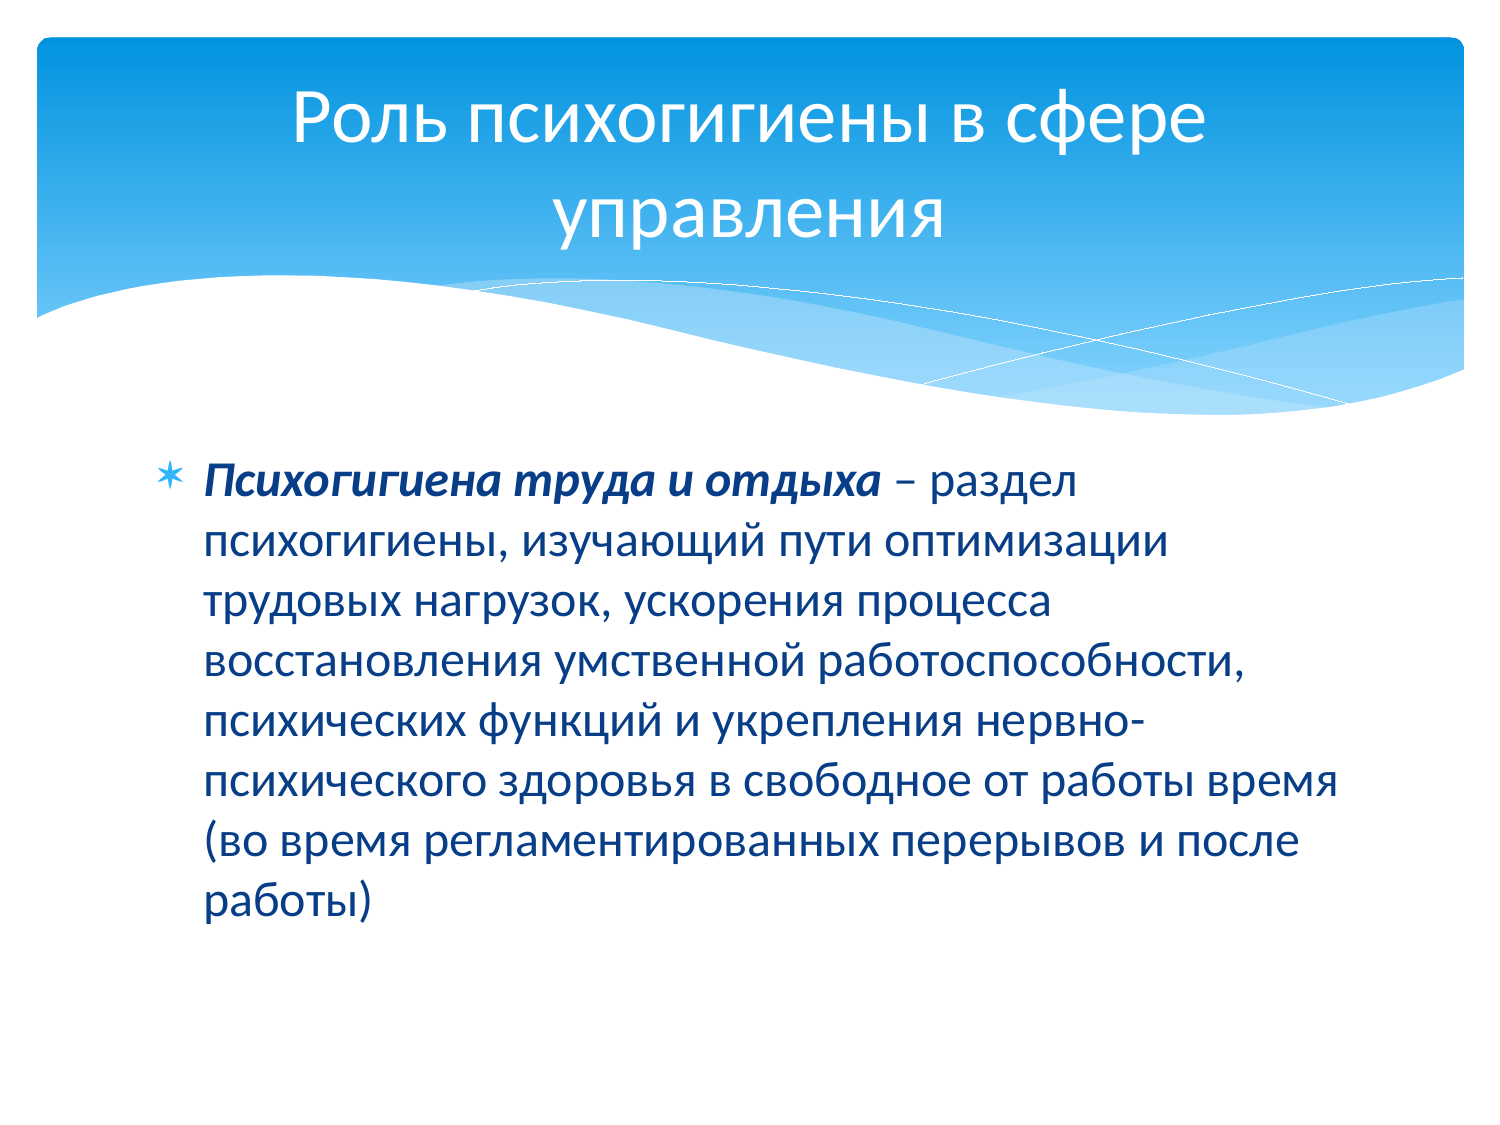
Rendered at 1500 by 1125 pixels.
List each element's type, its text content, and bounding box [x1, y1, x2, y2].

list Психогигиена труда и отдыха – раздел психогигиены, изучающий пути оптимизации трудовых нагрузок, ускорения процесса восстановления умственной работоспособности, психических функций и укрепления нервно-психического здоровья в свободное от работы время (во время регламентированных перерывов и после работы) [143, 438, 1359, 1005]
title Роль психогигиены в сфере управления [75, 55, 1425, 261]
